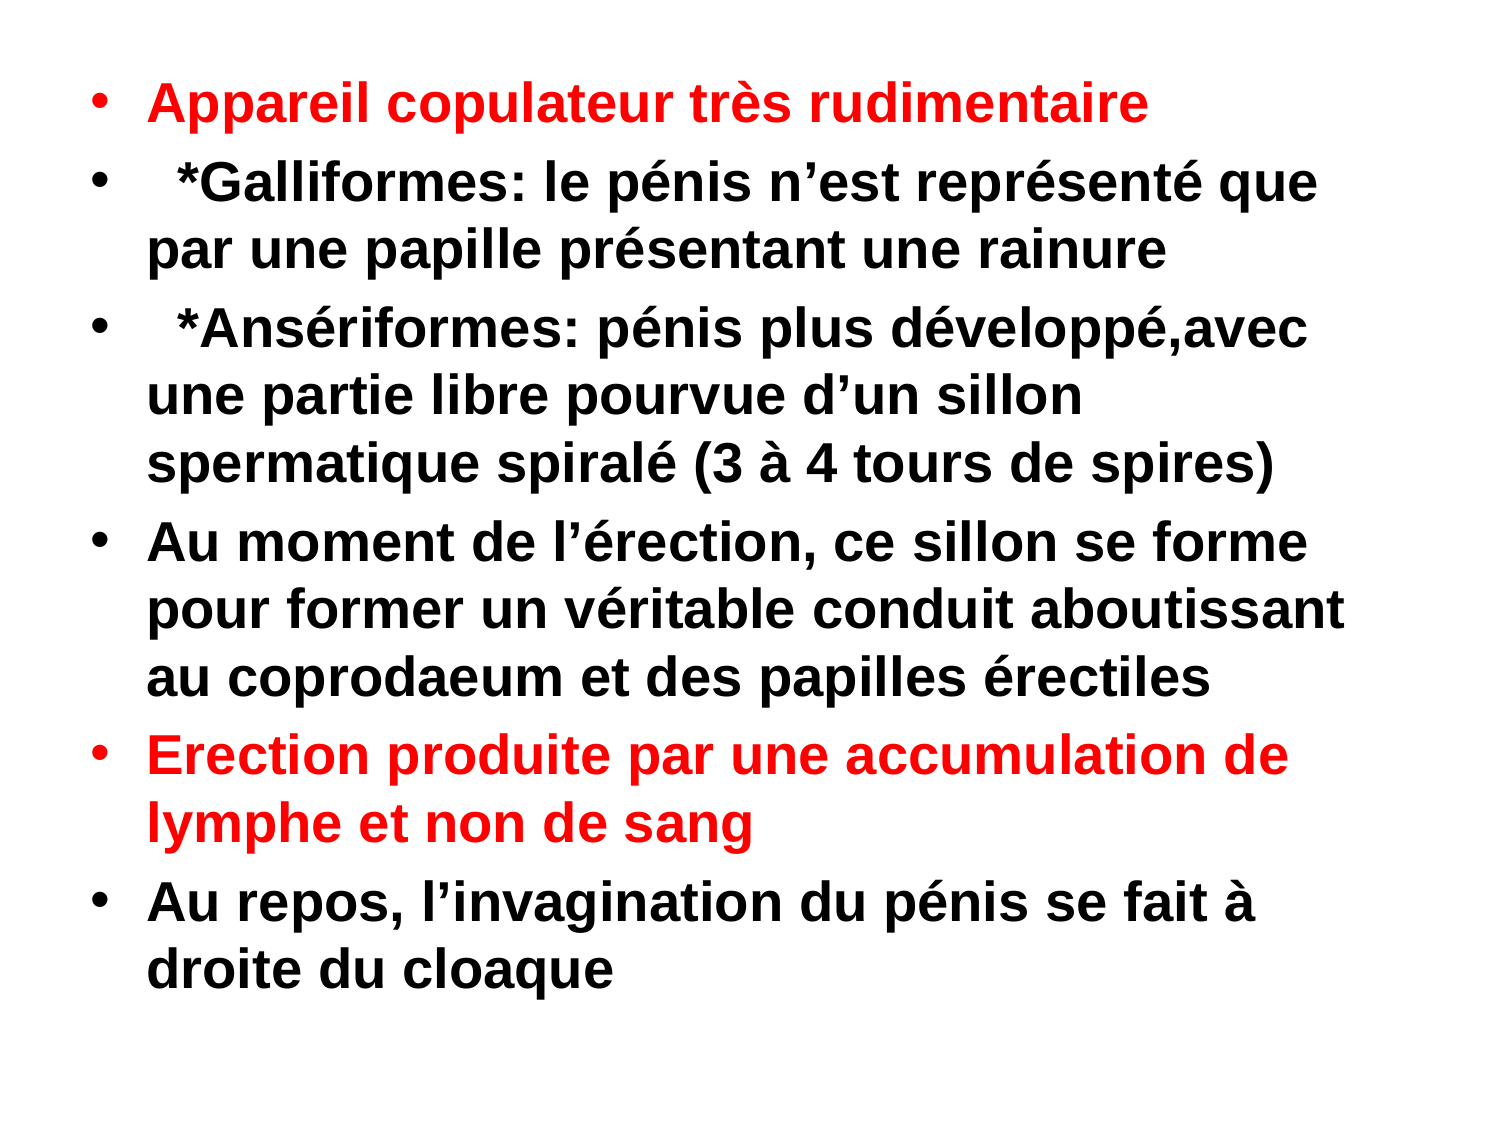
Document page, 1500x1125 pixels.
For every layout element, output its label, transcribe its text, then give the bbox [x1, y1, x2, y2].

list Appareil copulateur très rudimentaire *Galliformes: le pénis n’est représenté que par une papille présentant une rainure *Ansériformes: pénis plus développé,avec une partie libre pourvue d’un sillon spermatique spiralé (3 à 4 tours de spires) Au moment de l’érection, ce sillon se forme pour former un véritable conduit aboutissant au coprodaeum et des papilles érectiles Erection produite par une accumulation de lymphe et non de sang Au repos, l’invagination du pénis se fait à droite du cloaque [75, 58, 1425, 1035]
